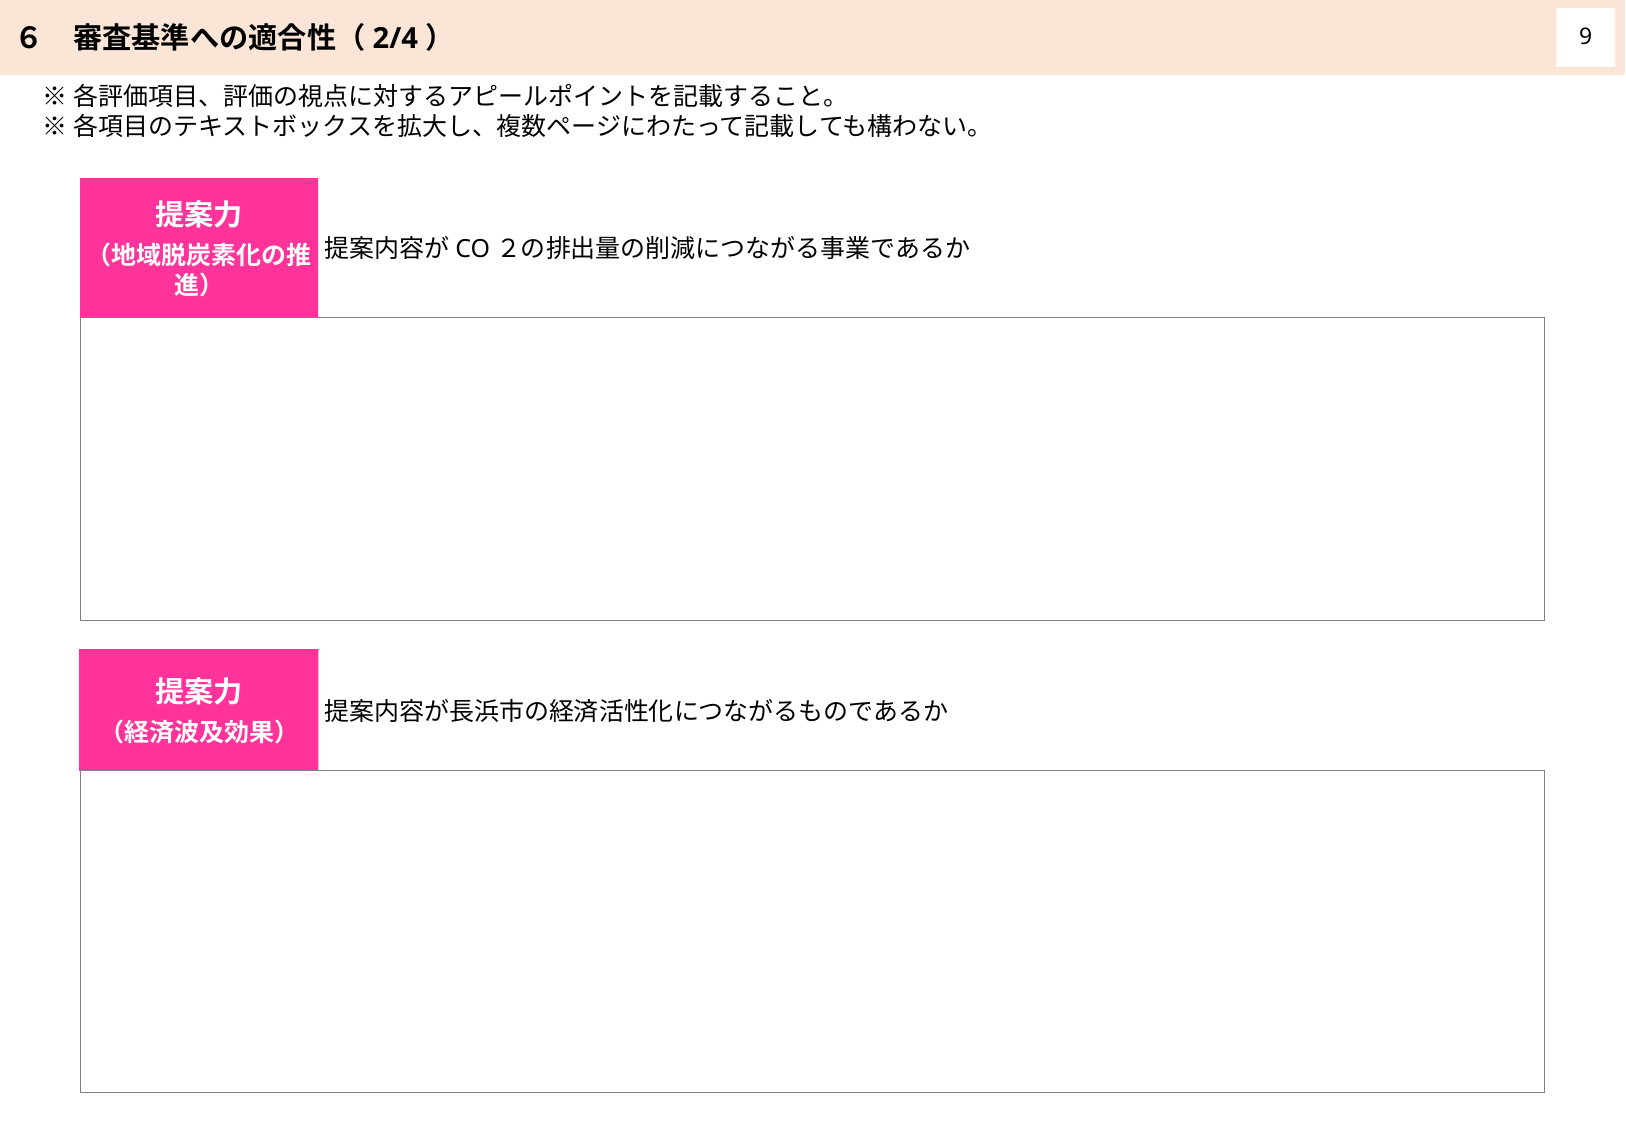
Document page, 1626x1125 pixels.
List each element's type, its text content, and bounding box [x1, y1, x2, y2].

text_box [80, 649, 1545, 771]
text_box ※各評価項目、評価の視点に対するアピールポイントを記載すること。 ※各項目のテキストボックスを拡大し、複数ページにわたって記載しても構わない。 [28, 73, 1597, 149]
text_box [80, 178, 1545, 318]
text_box ６ 審査基準への適合性（2/4） [0, 0, 1625, 75]
table_header [81, 771, 1544, 1092]
table_header [81, 318, 1544, 620]
slide_number 9 [1556, 7, 1616, 67]
